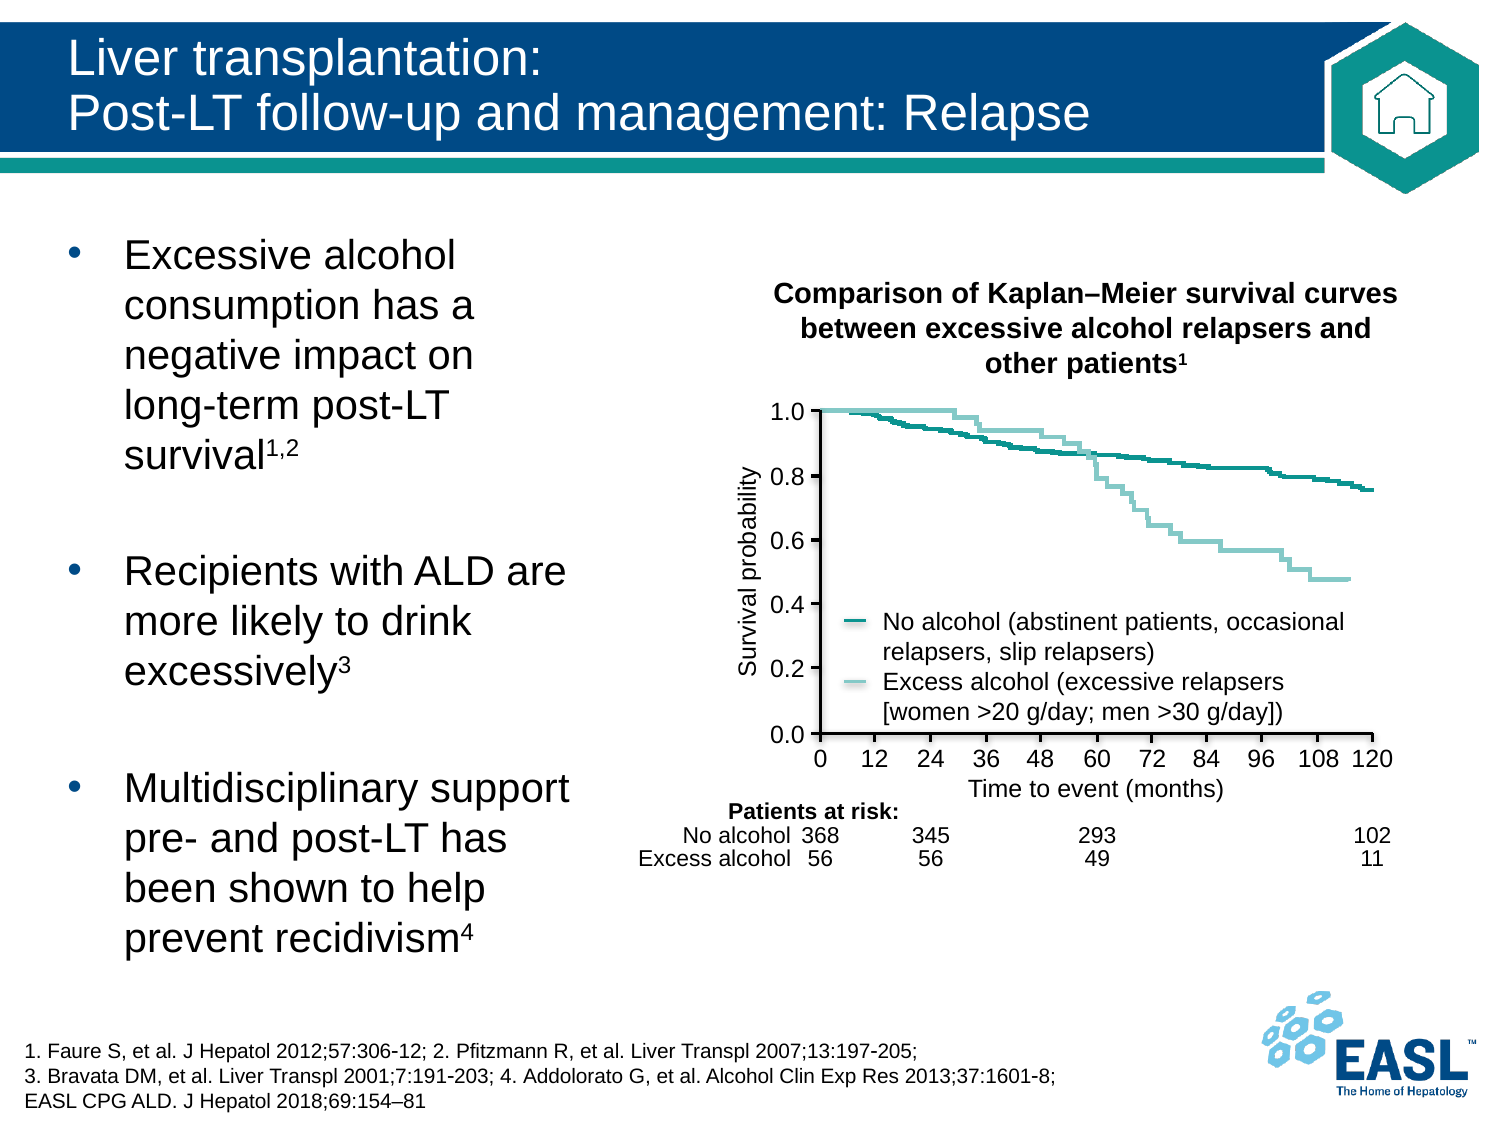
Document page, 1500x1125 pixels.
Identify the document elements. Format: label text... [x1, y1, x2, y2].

title Liver transplantation: Post-LT follow-up and management: Relapse [52, 23, 1306, 150]
list 1. Faure S, et al. J Hepatol 2012;57:30612; 2. Pfitzmann R, et al. Liver Transpl 2007;13:197205; 3. Bravata DM, et al. Liver Transpl 2001;7:191203; 4. Addolorato G, et al. Alcohol Clin Exp Res 2013;37:16018; EASL CPG ALD. J Hepatol 2018;69:154–81 [0, 1062, 1235, 1125]
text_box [626, 395, 1400, 872]
text_box Comparison of Kaplan–Meier survival curves between excessive alcohol relapsers and other patients1 [757, 267, 1416, 388]
picture [1257, 987, 1479, 1100]
picture [0, 22, 1479, 194]
list Excessive alcohol consumption has a negative impact on long-term post-LT survival1,2 Recipients with ALD are more likely to drink excessively3 Multidisciplinary support pre- and post-LT has been shown to help prevent recidivism4 [52, 219, 599, 979]
